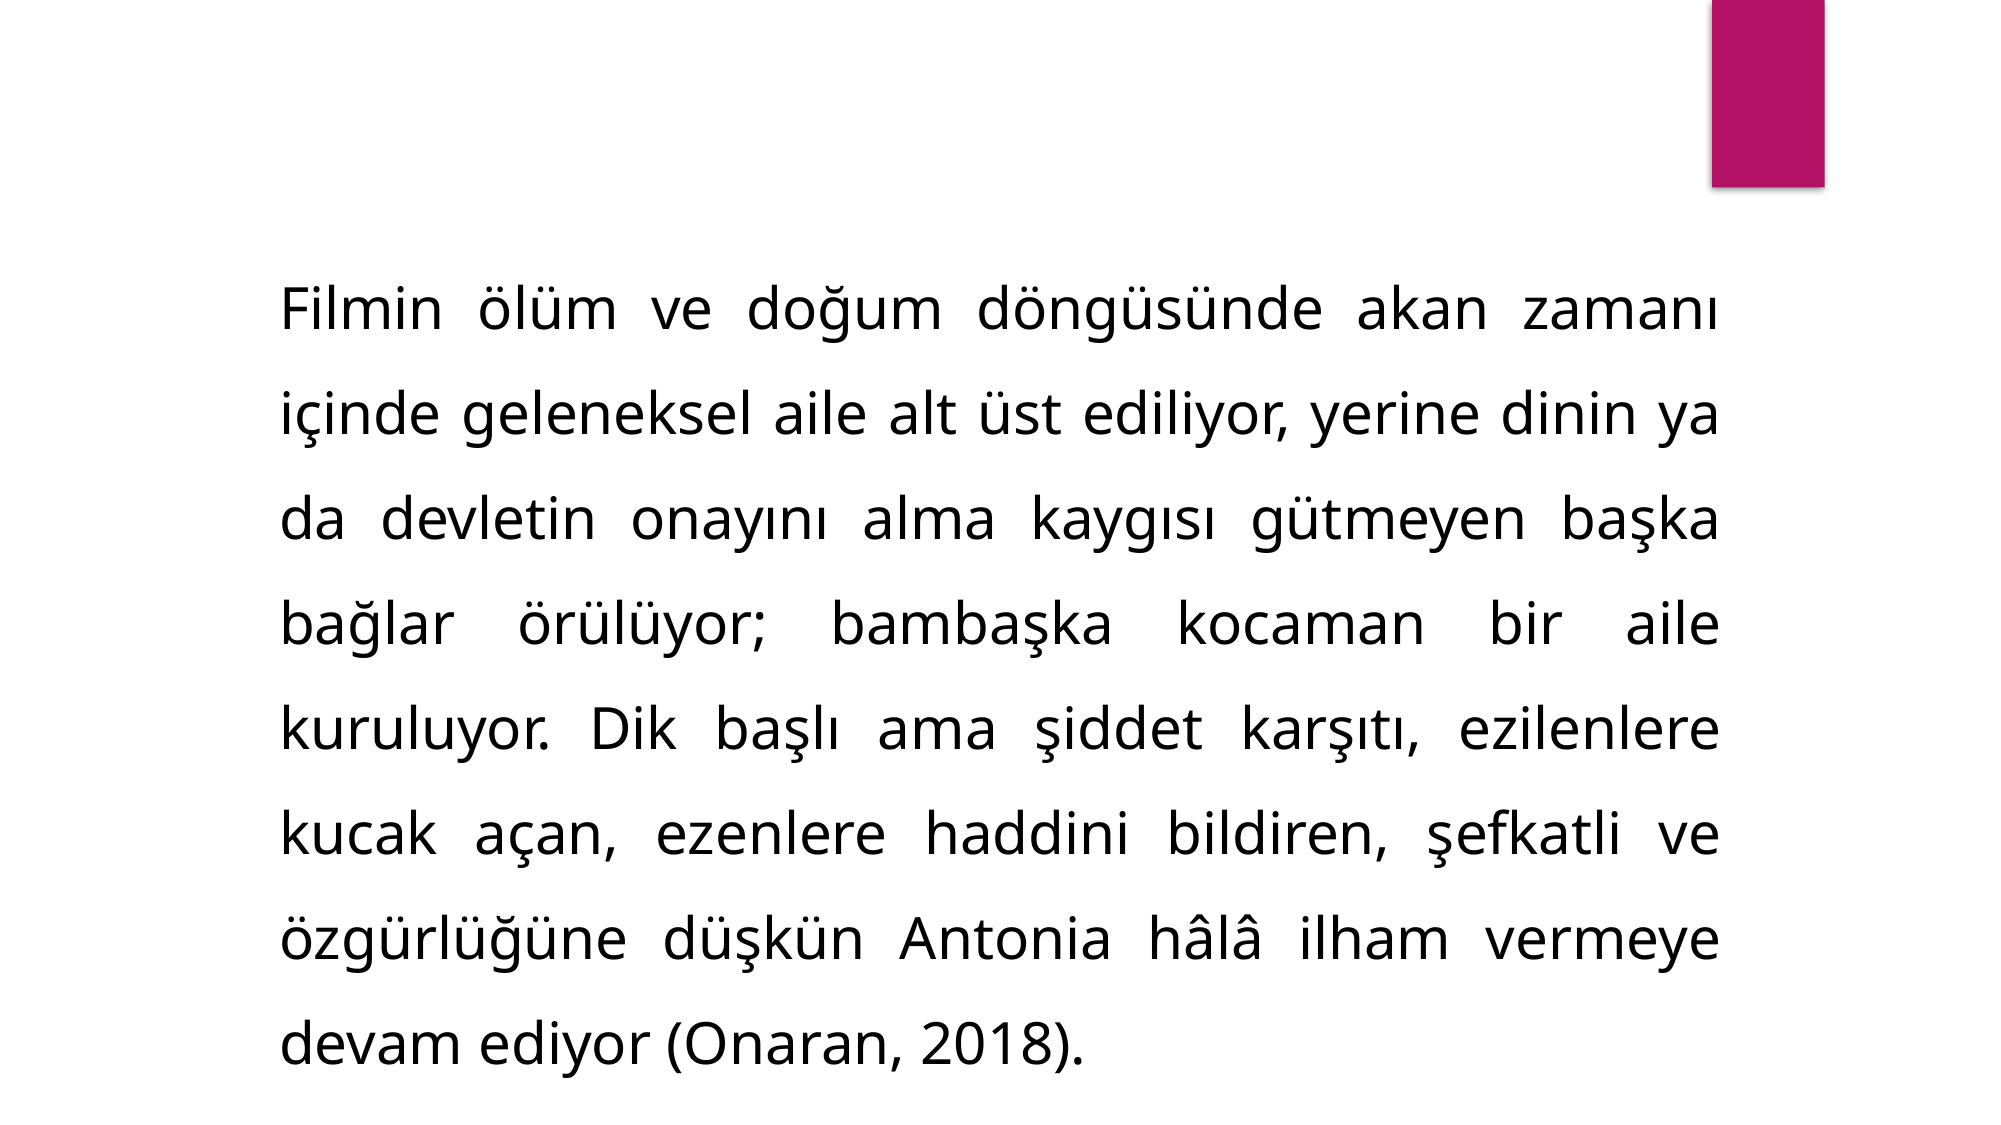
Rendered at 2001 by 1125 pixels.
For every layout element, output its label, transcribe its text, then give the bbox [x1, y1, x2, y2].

text_box Filmin ölüm ve doğum döngüsünde akan zamanı içinde geleneksel aile alt üst ediliyor, yerine dinin ya da devletin onayını alma kaygısı gütmeyen başka bağlar örülüyor; bambaşka kocaman bir aile kuruluyor. Dik başlı ama şiddet karşıtı, ezilenlere kucak açan, ezenlere haddini bildiren, şefkatli ve özgürlüğüne düşkün Antonia hâlâ ilham vermeye devam ediyor (Onaran, 2018). [264, 228, 1736, 1084]
